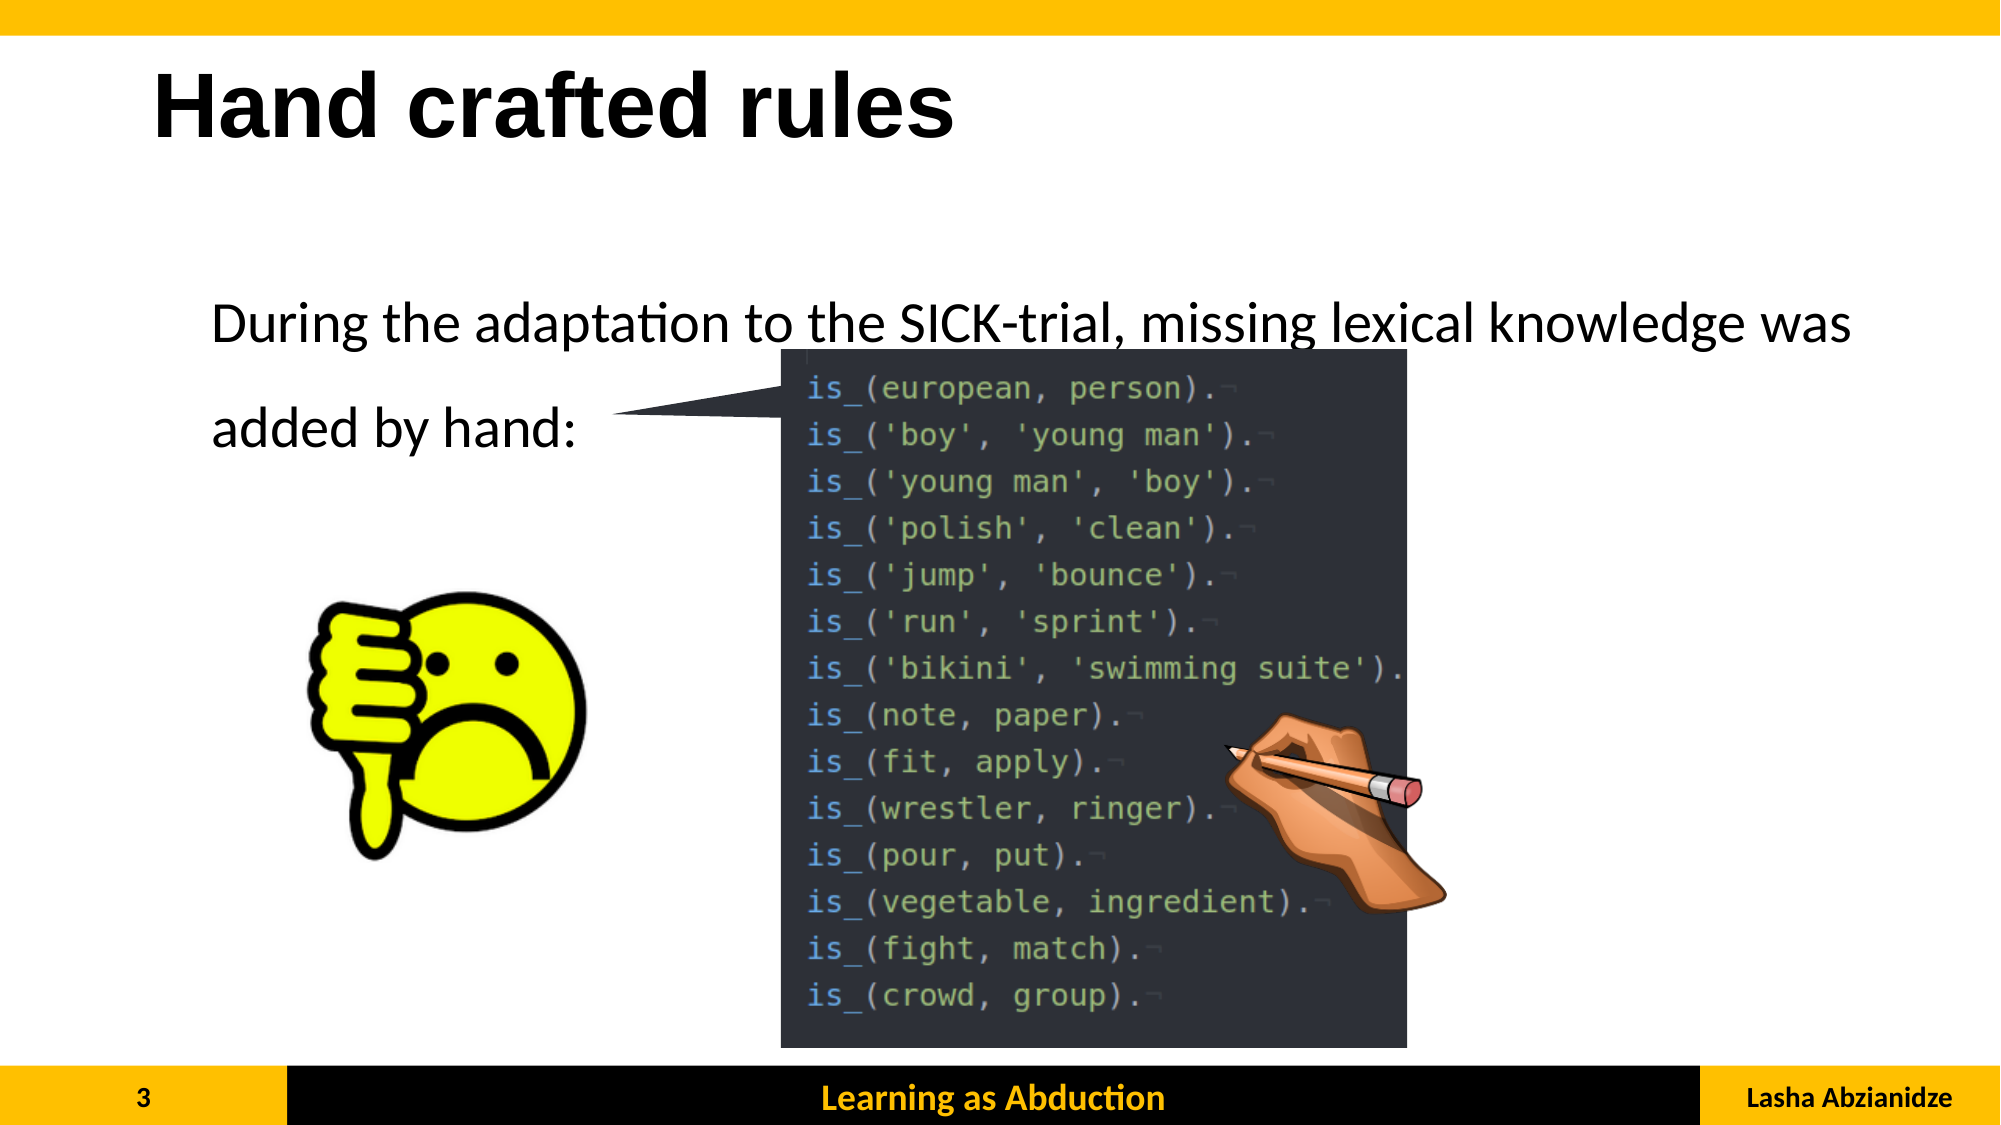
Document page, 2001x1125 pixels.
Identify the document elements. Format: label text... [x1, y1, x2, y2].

slide_number Lasha Abzianidze [1700, 1065, 2000, 1125]
slide_number 2 [0, 1065, 288, 1125]
title Hand crafted rules [137, 38, 1863, 178]
picture [287, 587, 594, 863]
footer Learning as Abduction [288, 1065, 1700, 1125]
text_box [780, 349, 1450, 1048]
list During the adaptation to the SICK-trial, missing lexical knowledge was added by hand: [137, 241, 1893, 894]
